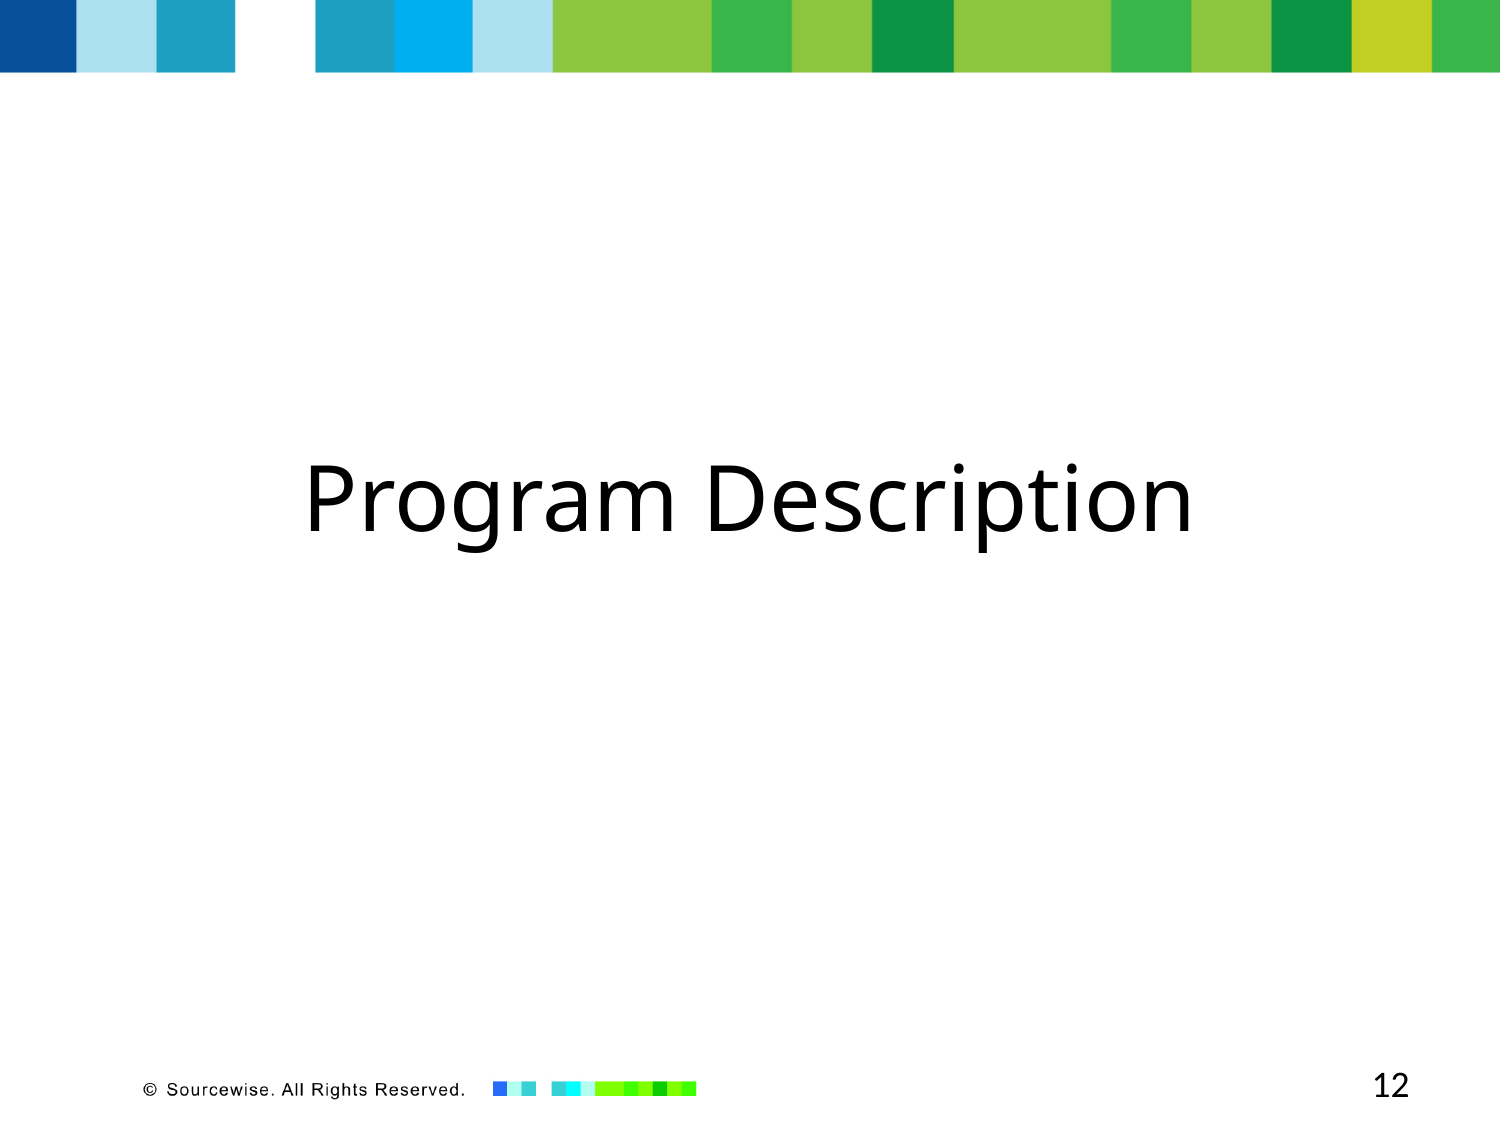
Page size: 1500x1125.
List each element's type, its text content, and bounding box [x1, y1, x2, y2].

title Program Description [75, 432, 1425, 620]
picture [48, 1052, 991, 1125]
